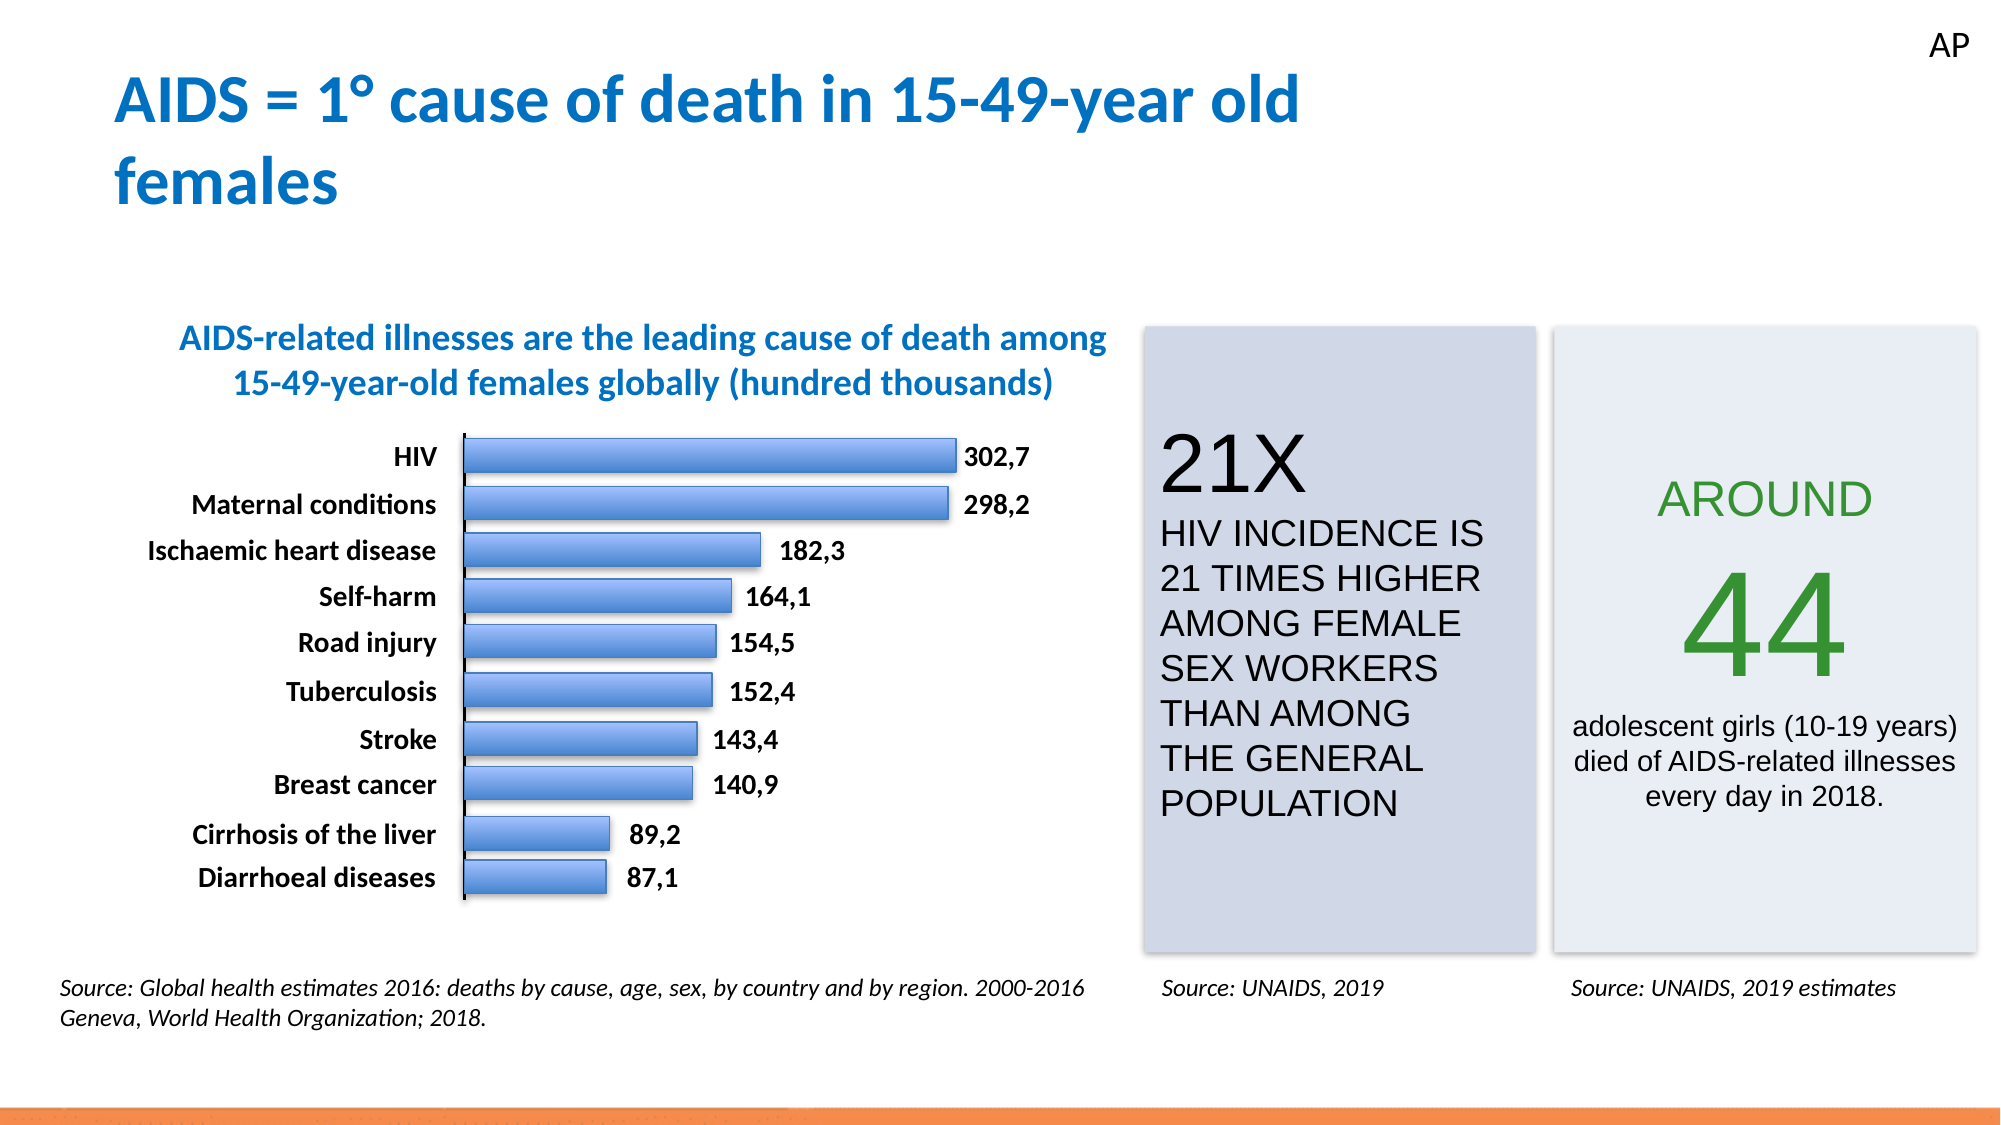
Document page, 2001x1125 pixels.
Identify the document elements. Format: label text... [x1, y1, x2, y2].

text_box 89,2 [614, 807, 698, 858]
text_box 152,4 [714, 664, 812, 715]
text_box 140,9 [697, 757, 796, 808]
text_box Breast cancer [258, 757, 452, 807]
text_box AIDS-related illnesses are the leading cause of death among 15-49-year-old females globally (hundred thousands) [164, 305, 1123, 411]
text_box [468, 438, 957, 473]
text_box 182,3 [764, 524, 862, 574]
text_box HIV [378, 429, 453, 480]
text_box 21X HIV INCIDENCE IS 21 TIMES HIGHER AMONG FEMALE SEX WORKERS THAN AMONG THE GENERAL POPULATION [1144, 326, 1536, 953]
text_box Stroke [344, 713, 452, 757]
text_box Road injury [283, 615, 452, 664]
text_box Maternal conditions [176, 477, 452, 524]
text_box Self-harm [304, 570, 452, 615]
text_box [468, 859, 607, 894]
text_box 302,7 [948, 429, 1045, 477]
text_box [468, 486, 949, 520]
picture [0, 0, 2001, 1125]
text_box AP [1914, 12, 1986, 72]
text_box [468, 816, 610, 851]
text_box Cirrhosis of the liver [177, 807, 452, 858]
text_box Source: UNAIDS, 2019 estimates [1556, 964, 1912, 1009]
text_box Diarrhoeal diseases [183, 851, 451, 902]
text_box [468, 532, 761, 567]
text_box [468, 624, 717, 658]
text_box 298,2 [948, 477, 1045, 528]
text_box Source: UNAIDS, 2019 [1147, 964, 1400, 1009]
title AIDS = 1° cause of death in 15-49-year old females [99, 42, 1493, 230]
text_box 164,1 [730, 570, 828, 621]
text_box 143,4 [697, 713, 796, 757]
text_box [468, 766, 693, 800]
text_box 154,5 [714, 615, 812, 664]
text_box [468, 721, 698, 756]
text_box Source: Global health estimates 2016: deaths by cause, age, sex, by country and by region. 2000-2016 Geneva, World Health Organization; 2018. [45, 964, 1102, 1039]
text_box [468, 578, 732, 613]
text_box Ischaemic heart disease [132, 524, 452, 574]
text_box [468, 672, 713, 707]
text_box AROUND 44 adolescent girls (10-19 years) died of AIDS-related illnesses every day in 2018. [1554, 326, 1977, 953]
text_box 87,1 [612, 851, 695, 902]
text_box Tuberculosis [271, 664, 452, 715]
